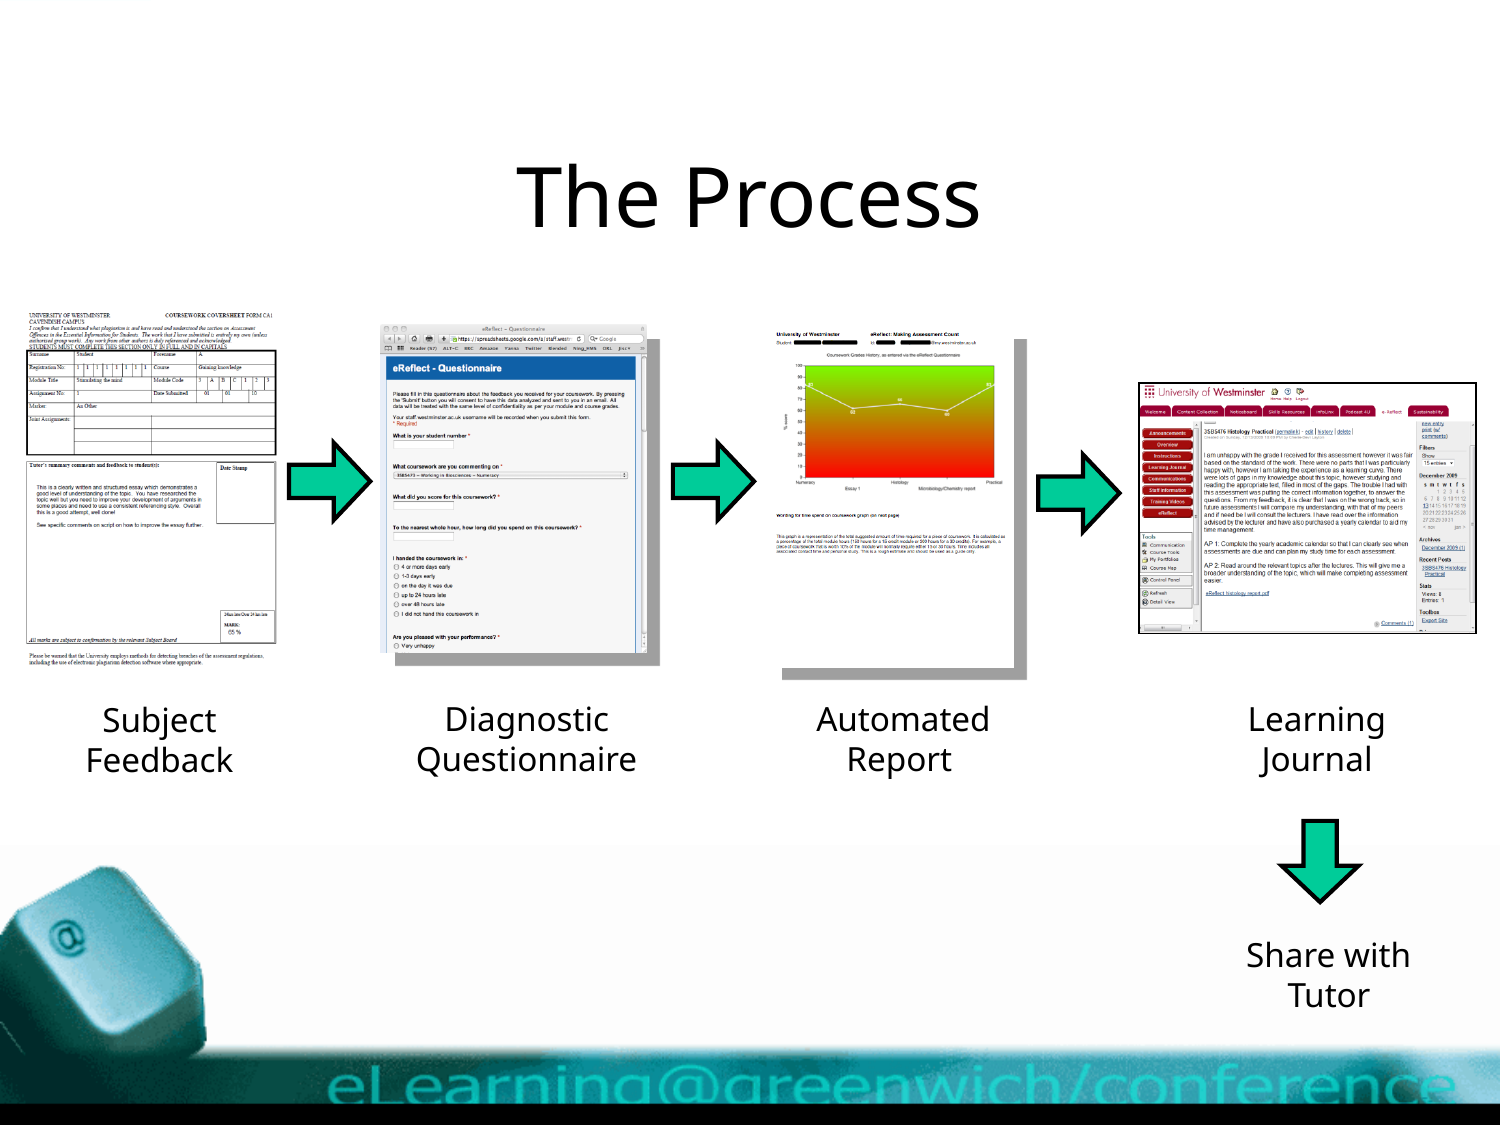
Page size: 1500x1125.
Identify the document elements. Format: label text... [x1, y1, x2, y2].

text_box [691, 442, 755, 520]
picture [767, 324, 1014, 668]
title The Process [112, 99, 1388, 288]
picture [380, 324, 647, 654]
text_box [1058, 454, 1120, 532]
picture [17, 300, 282, 680]
text_box [1281, 820, 1359, 903]
text_box Diagnostic Questionnaire [385, 691, 669, 786]
text_box [325, 442, 371, 520]
picture [0, 845, 1500, 1125]
text_box Automated Report [761, 691, 1046, 786]
picture [1139, 383, 1476, 634]
text_box Subject Feedback [17, 692, 302, 787]
text_box Learning Journal [1175, 691, 1459, 786]
text_box Share with Tutor [1187, 927, 1471, 1022]
